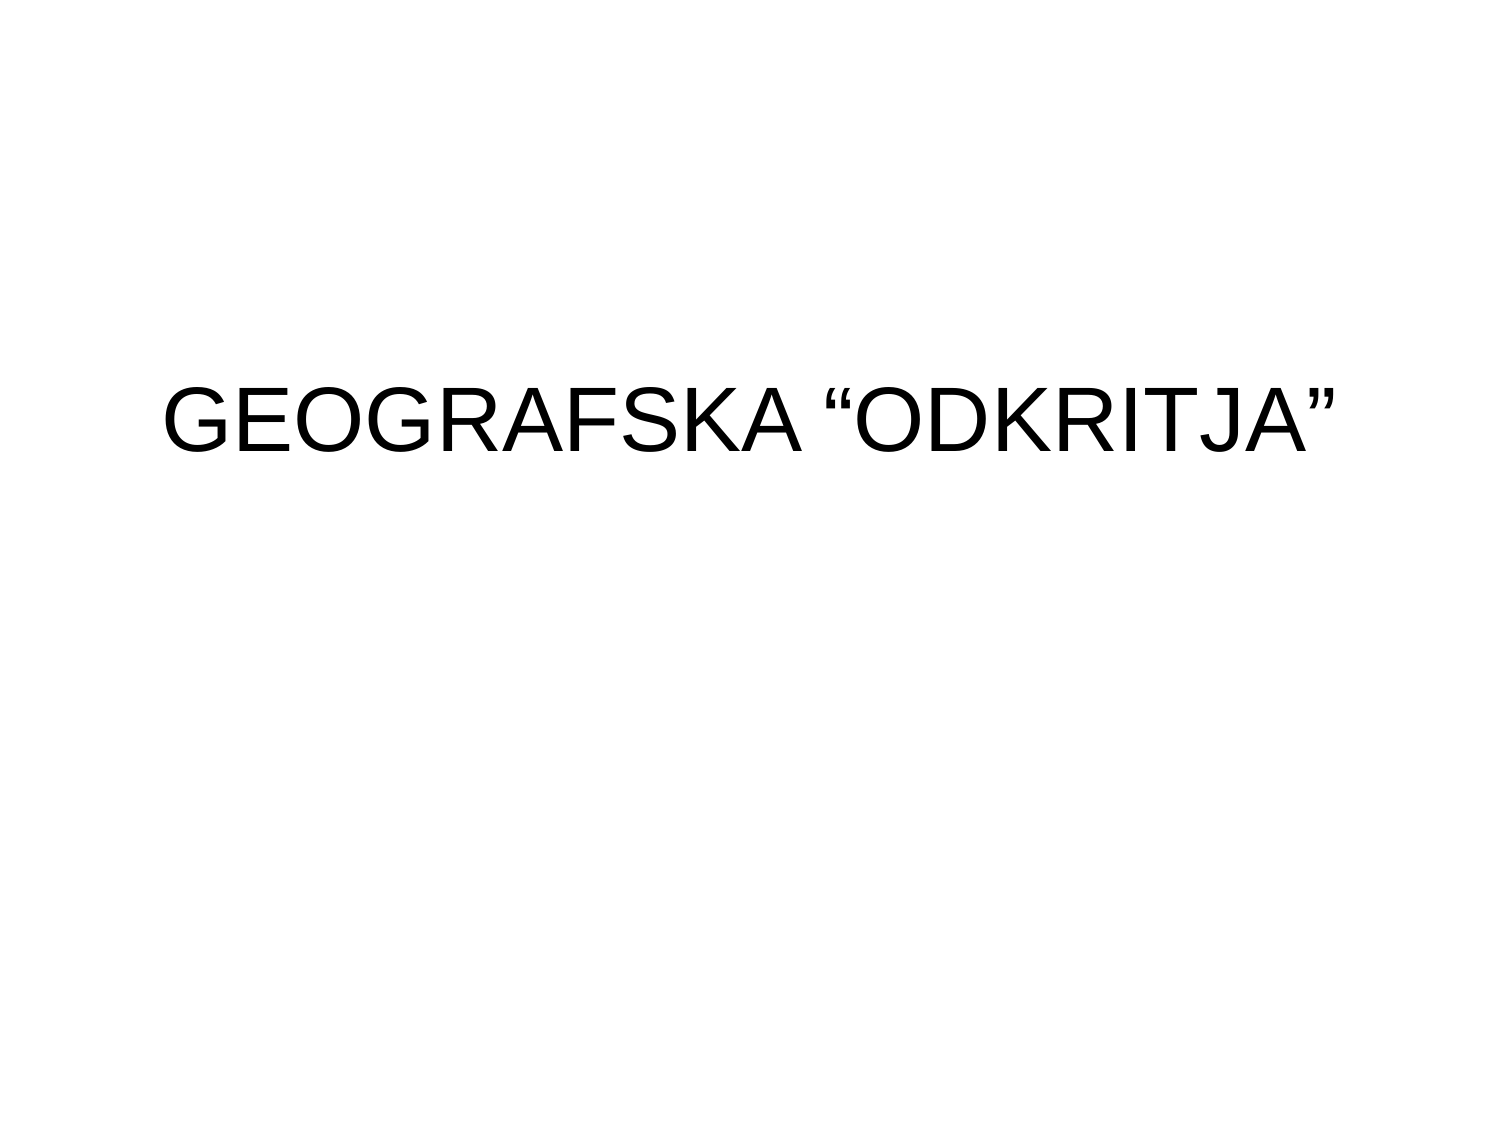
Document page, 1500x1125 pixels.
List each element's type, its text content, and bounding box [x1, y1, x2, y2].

title GEOGRAFSKA “ODKRITJA” [112, 349, 1388, 591]
